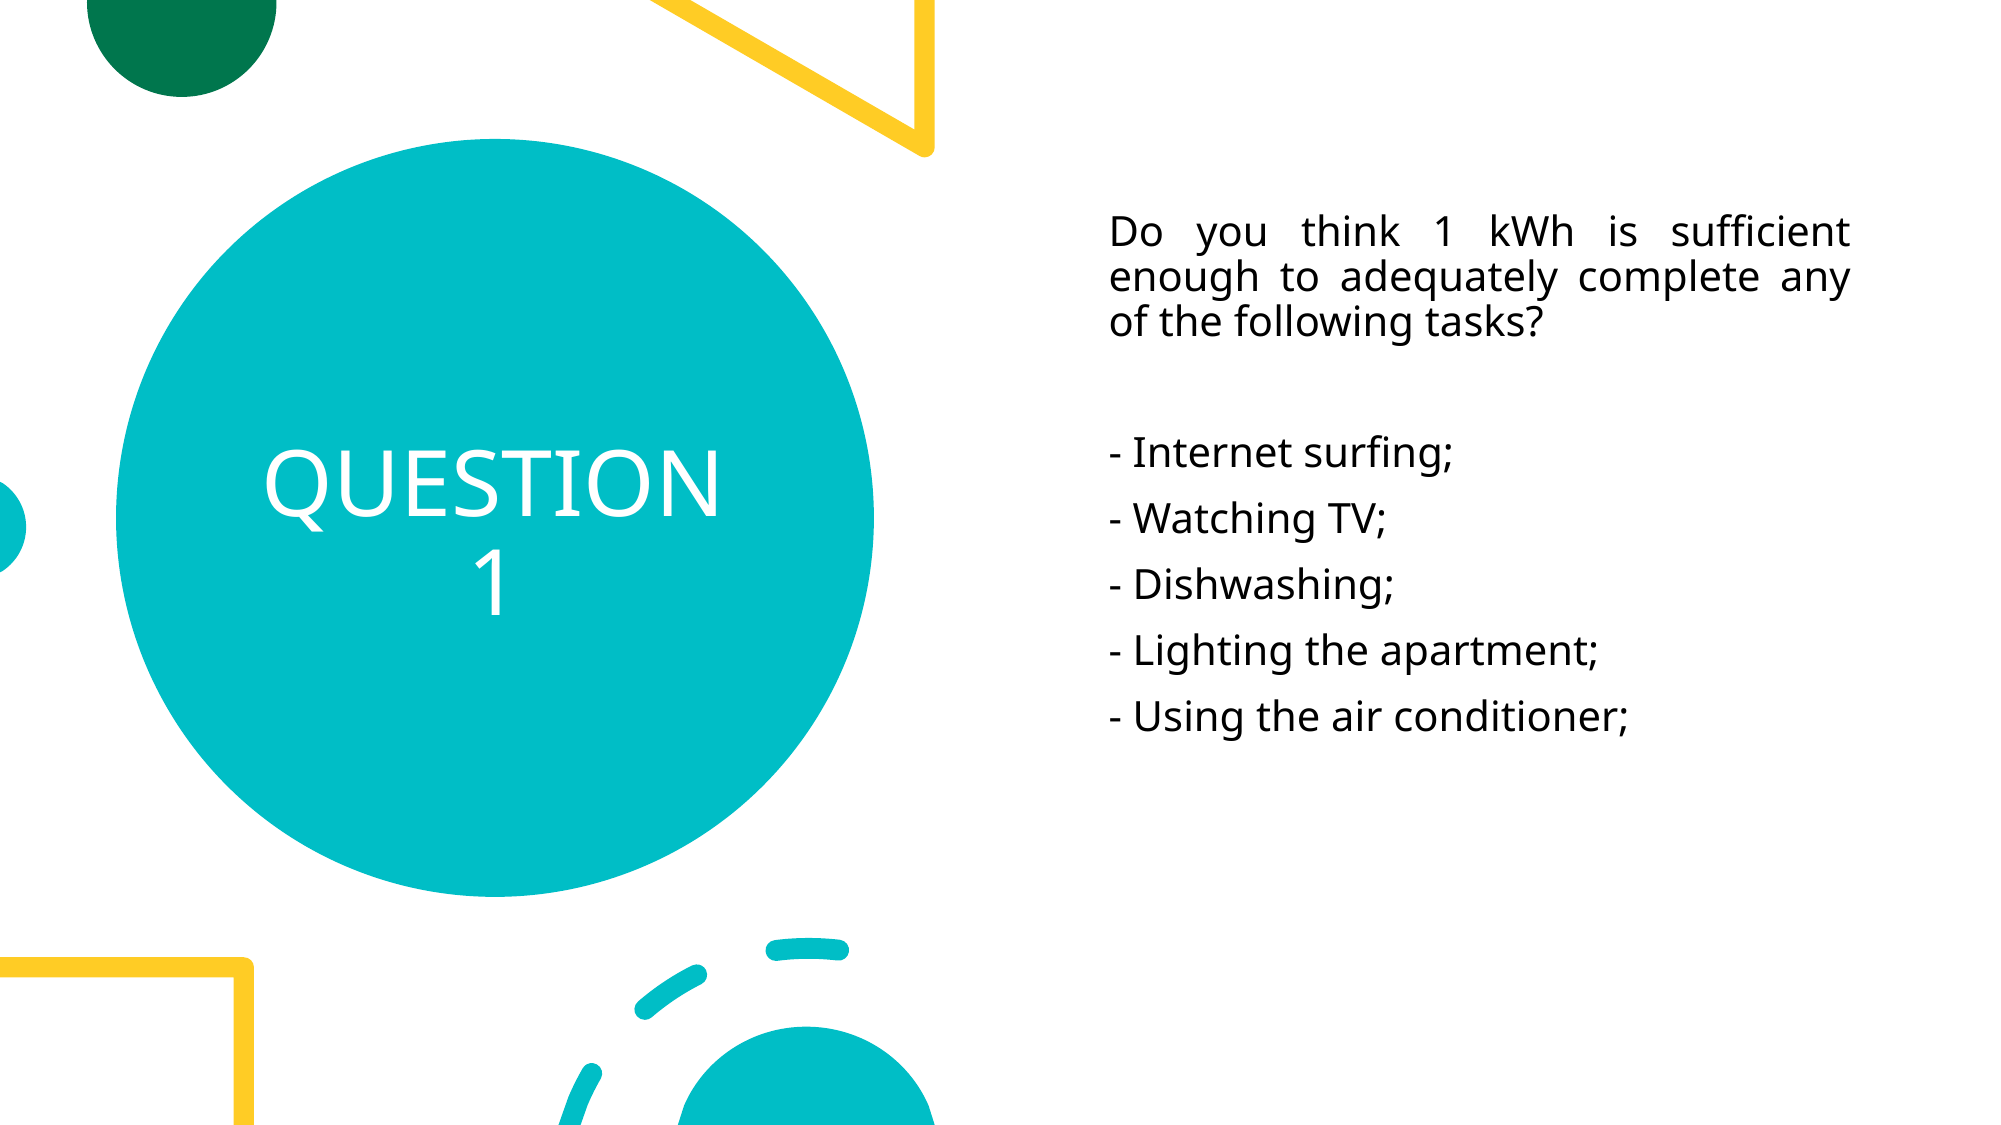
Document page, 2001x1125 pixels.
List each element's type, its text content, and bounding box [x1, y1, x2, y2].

title QUESTION 1 [228, 202, 759, 870]
list Do you think 1 kWh is sufficient enough to adequately complete any of the following tasks? - Internet surfing; - Watching TV; - Dishwashing; - Lighting the apartment; - Using the air conditioner; [1093, 202, 1866, 870]
